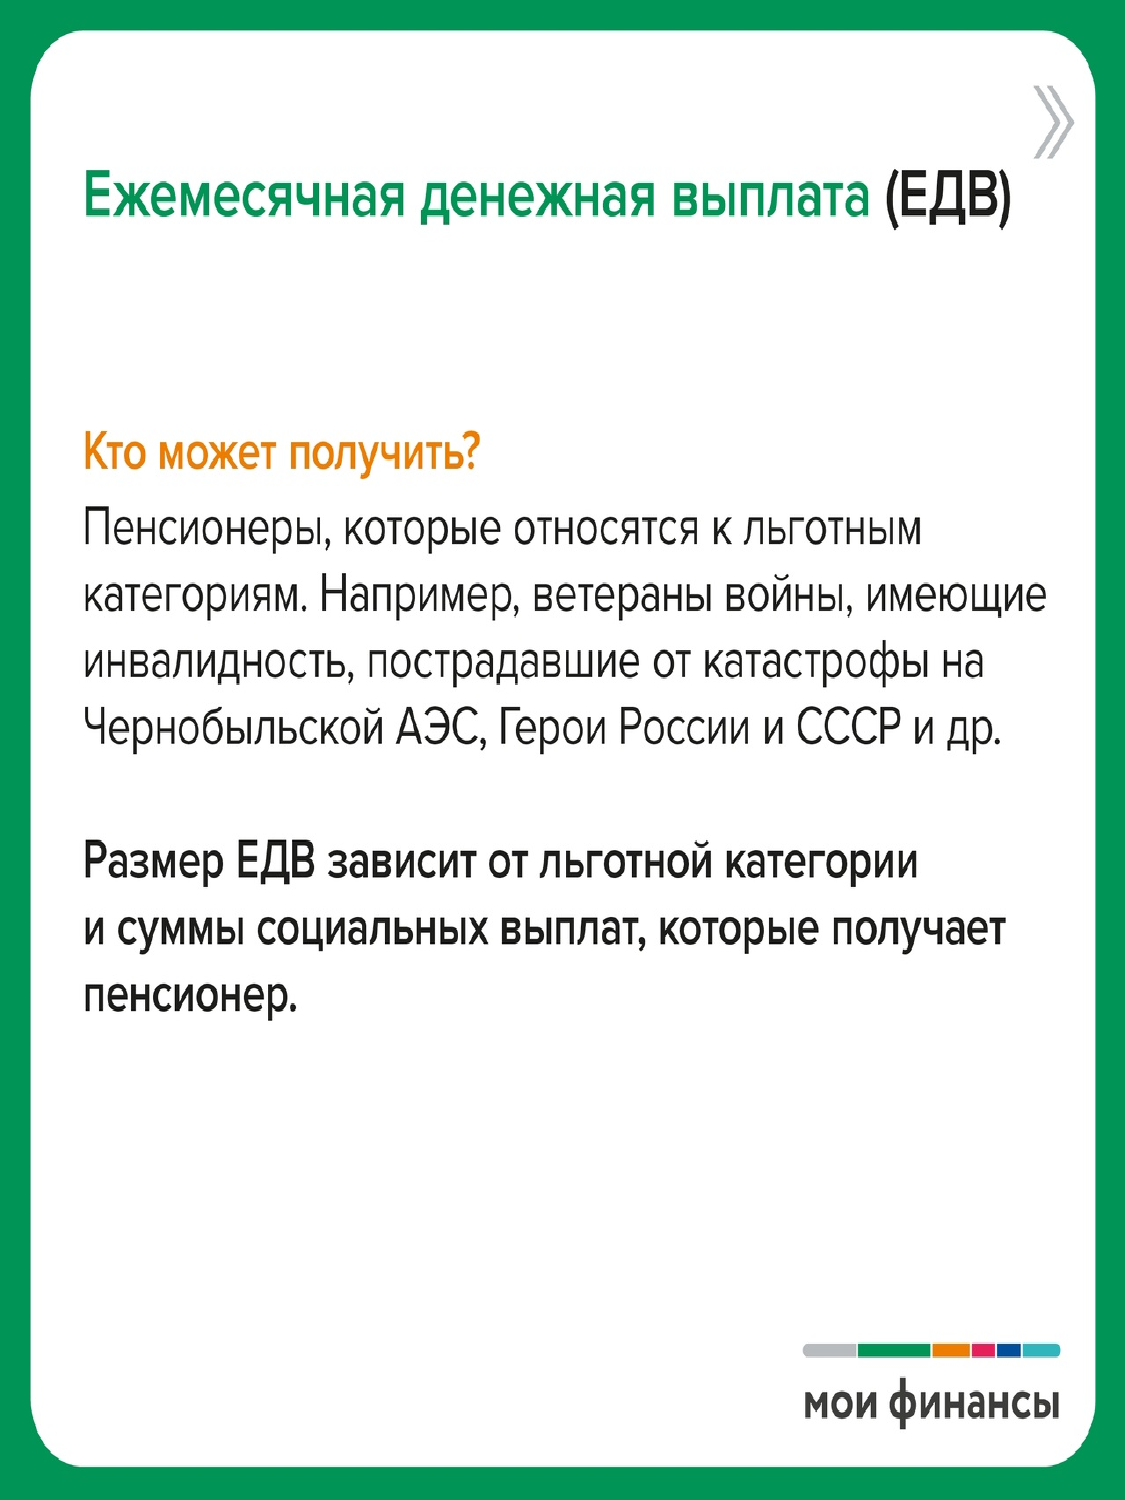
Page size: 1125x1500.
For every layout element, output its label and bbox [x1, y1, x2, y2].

list [0, 0, 1125, 1500]
